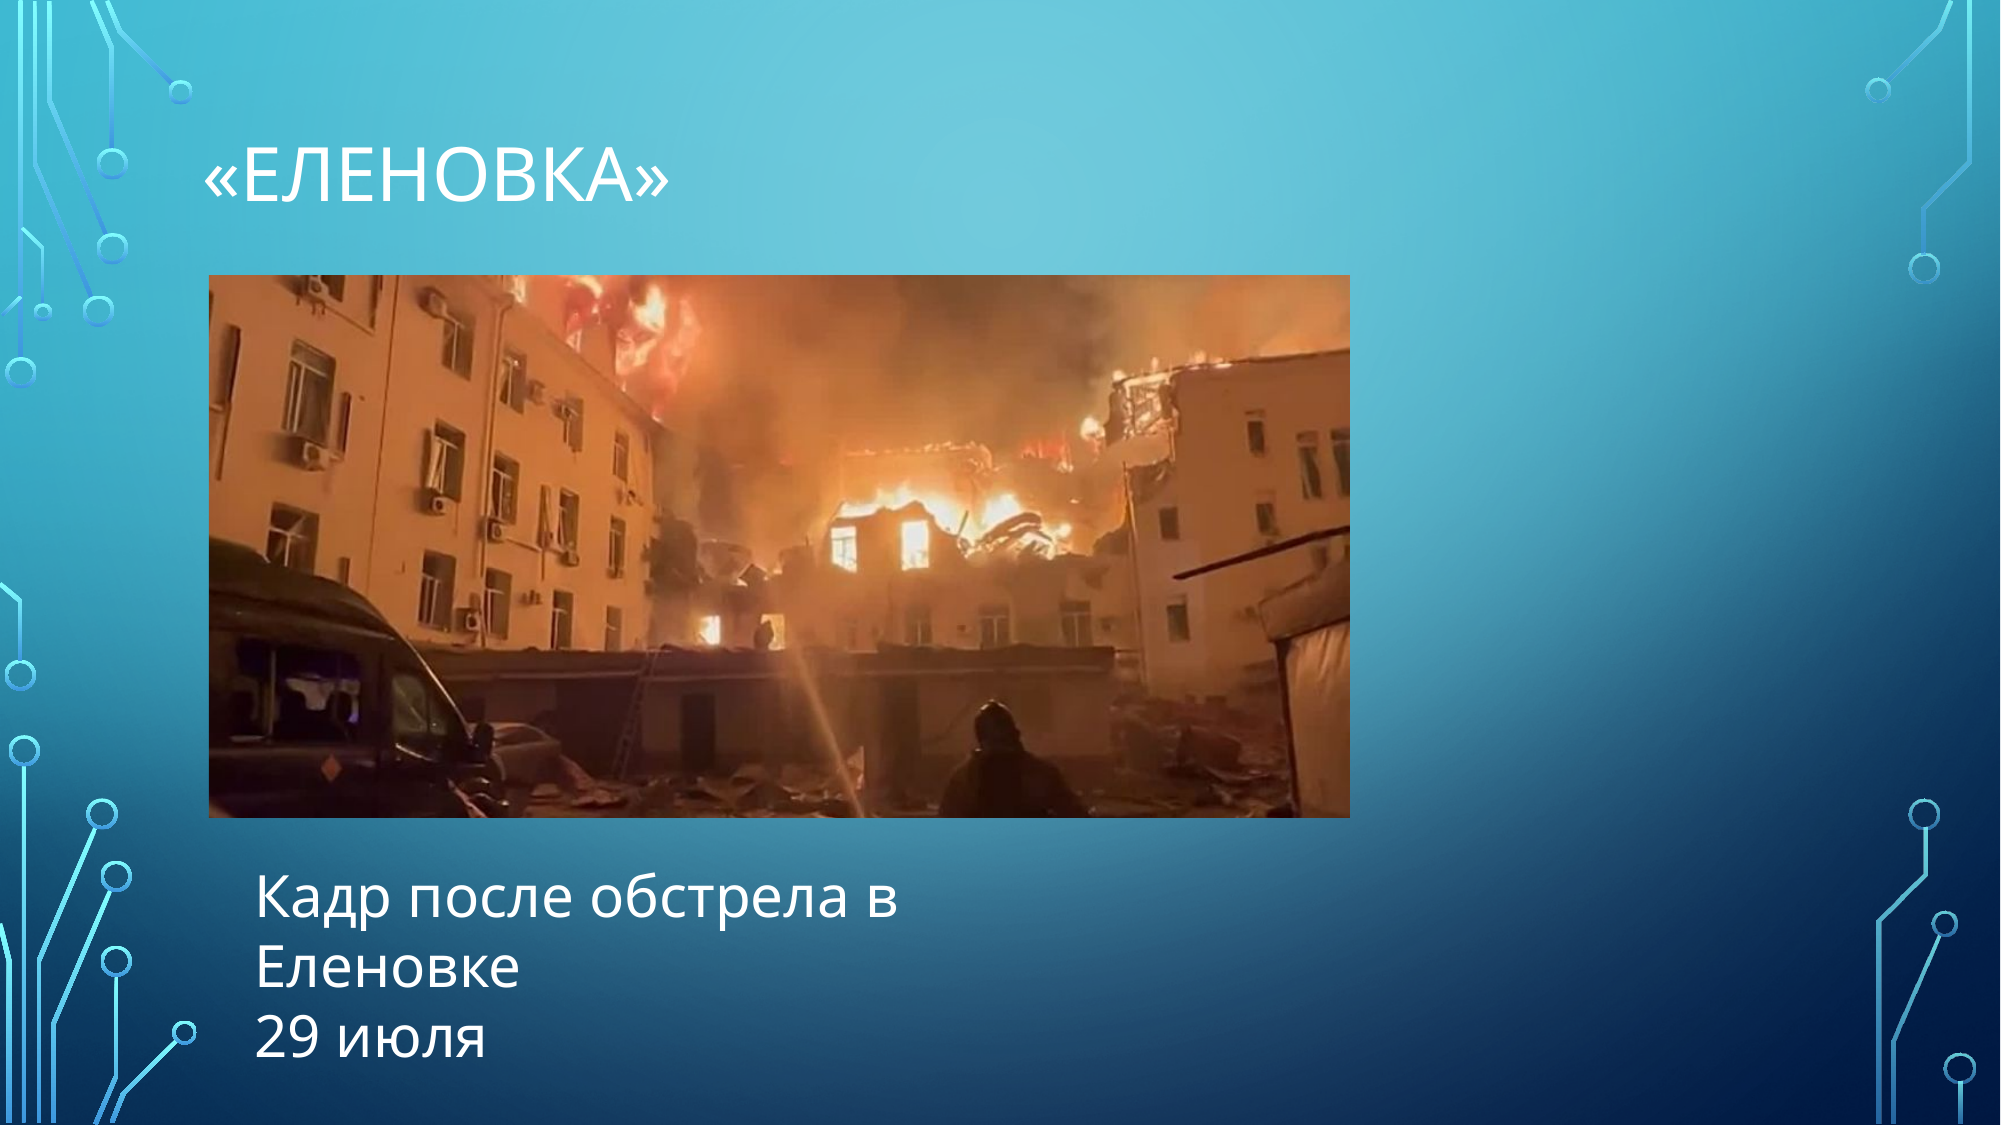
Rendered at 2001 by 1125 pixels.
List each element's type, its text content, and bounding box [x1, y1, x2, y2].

text_box Кадр после обстрела в Еленовке 29 июля [239, 852, 1159, 1077]
title «Еленовка» [187, 101, 1813, 252]
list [208, 268, 1351, 818]
